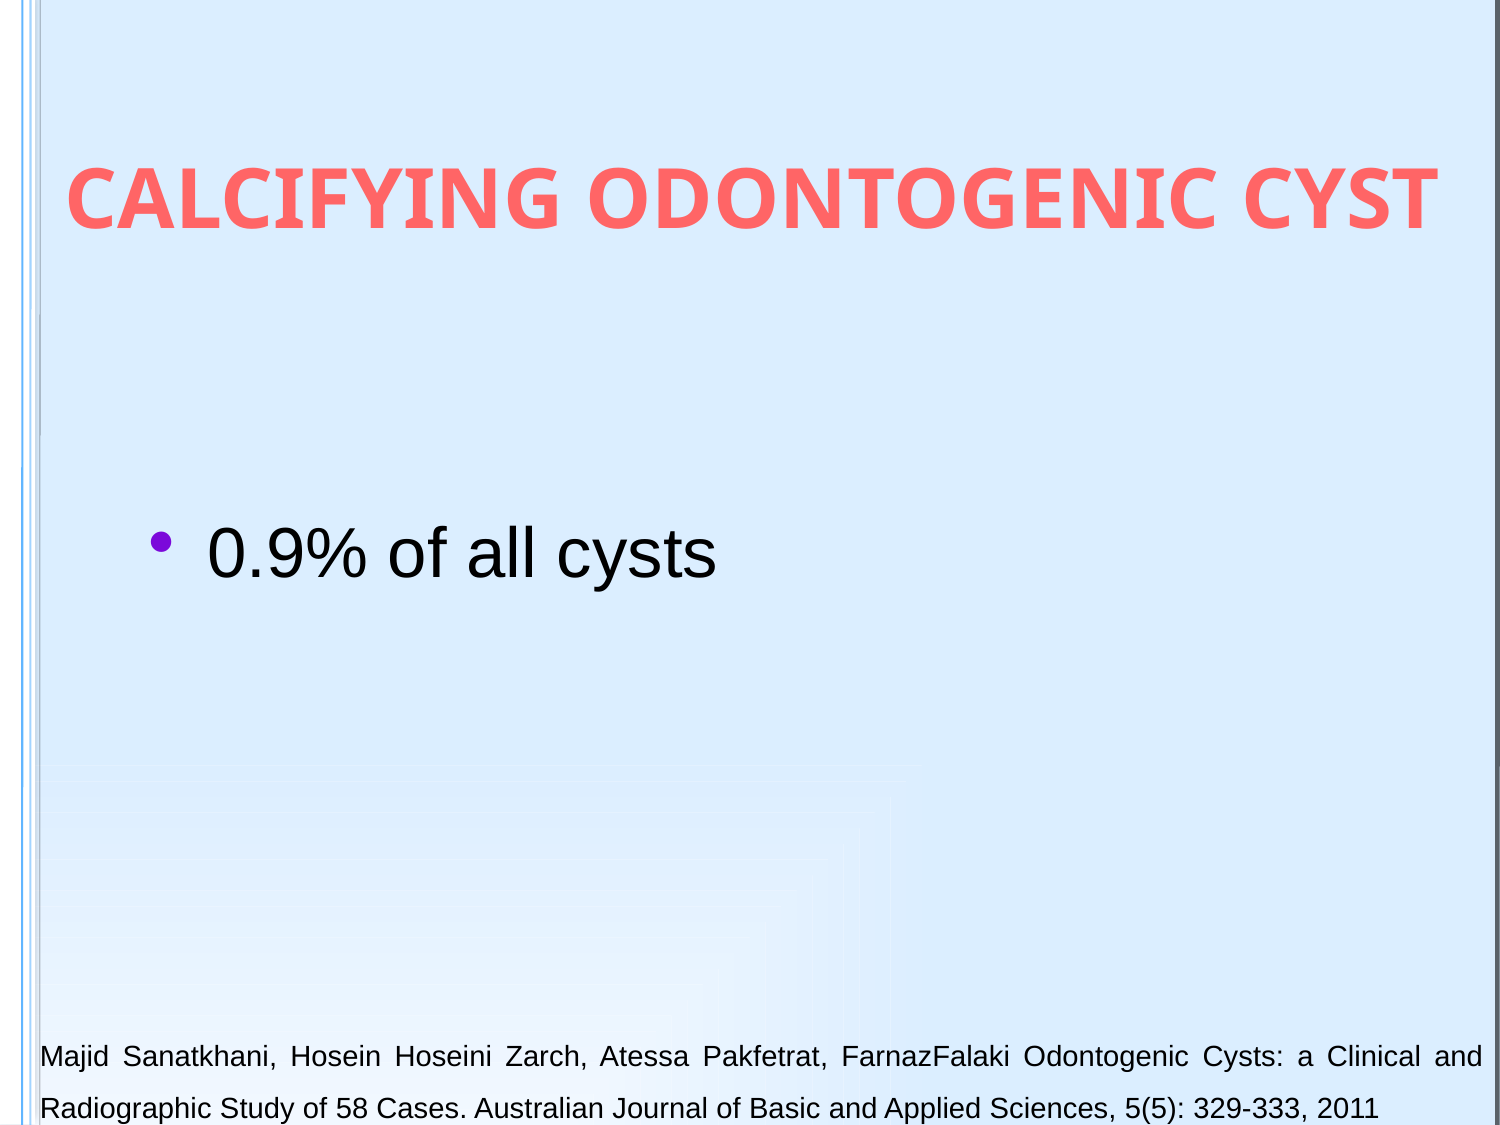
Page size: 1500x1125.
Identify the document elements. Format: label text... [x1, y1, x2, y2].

text_box Majid Sanatkhani, Hosein Hoseini Zarch, Atessa Pakfetrat, FarnazFalaki Odontogenic Cysts: a Clinical and Radiographic Study of 58 Cases. Australian Journal of Basic and Applied Sciences, 5(5): 329-333, 2011 [24, 1012, 1500, 1125]
list 0.9% of all cysts [125, 440, 1500, 788]
title CALCIFYING ODONTOGENIC CYST [50, 137, 1463, 288]
